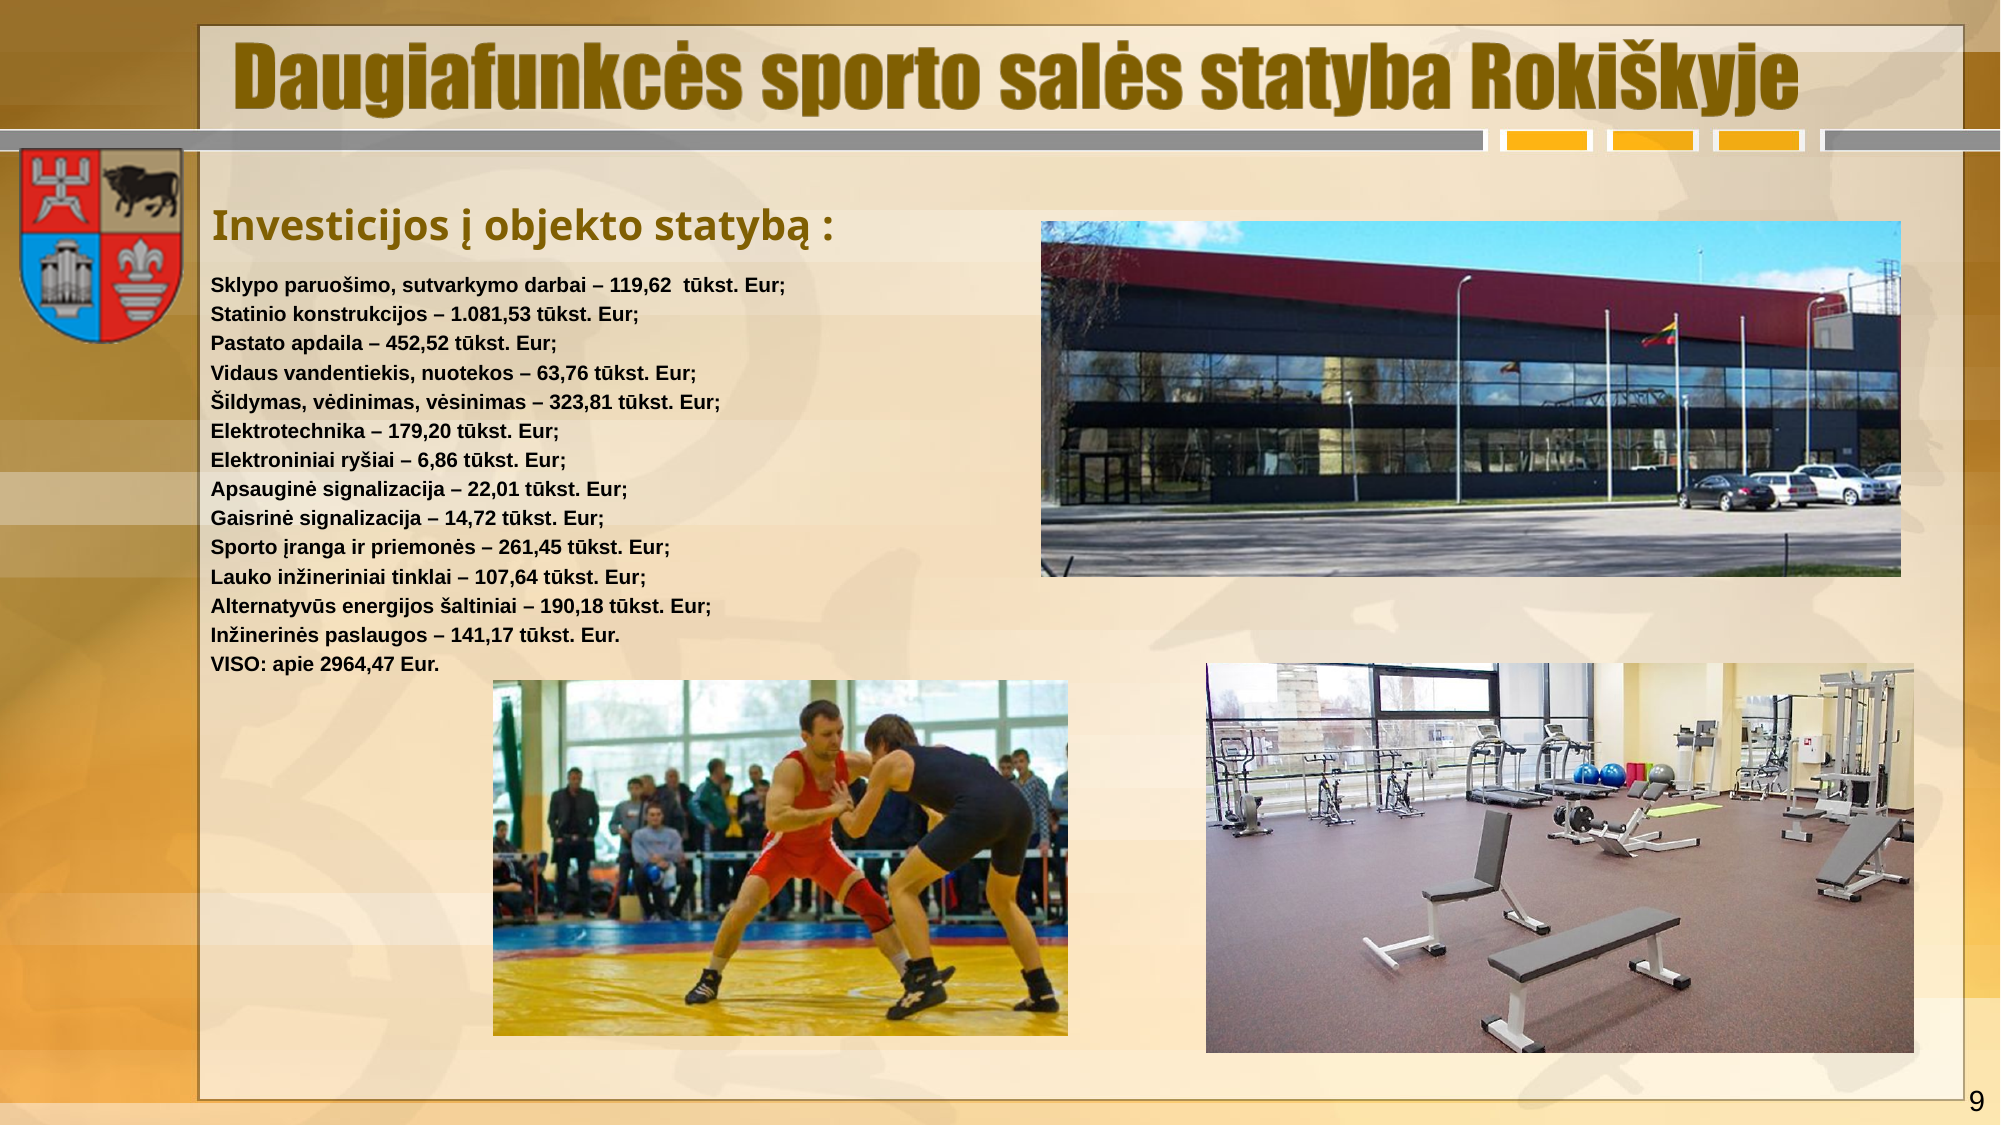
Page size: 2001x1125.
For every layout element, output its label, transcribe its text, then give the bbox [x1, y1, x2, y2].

slide_number 9 [1583, 1074, 2000, 1125]
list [1041, 221, 1902, 577]
title Investicijos į objekto statybą : [197, 188, 903, 257]
list Sklypo paruošimo, sutvarkymo darbai – 119,62 tūkst. Eur; Statinio konstrukcijos – 1.081,53 tūkst. Eur; Pastato apdaila – 452,52 tūkst. Eur; Vidaus vandentiekis, nuotekos – 63,76 tūkst. Eur; Šildymas, vėdinimas, vėsinimas – 323,81 tūkst. Eur; Elektrotechnika – 179,20 tūkst. Eur; Elektroniniai ryšiai – 6,86 tūkst. Eur; Apsauginė signalizacija – 22,01 tūkst. Eur; Gaisrinė signalizacija – 14,72 tūkst. Eur; Sporto įranga ir priemonės – 261,45 tūkst. Eur; Lauko inžineriniai tinklai – 107,64 tūkst. Eur; Alternatyvūs energijos šaltiniai – 190,18 tūkst. Eur; Inžinerinės paslaugos – 141,17 tūkst. Eur. VISO: apie 2964,47 Eur. [195, 264, 859, 979]
picture [0, 0, 2001, 1125]
